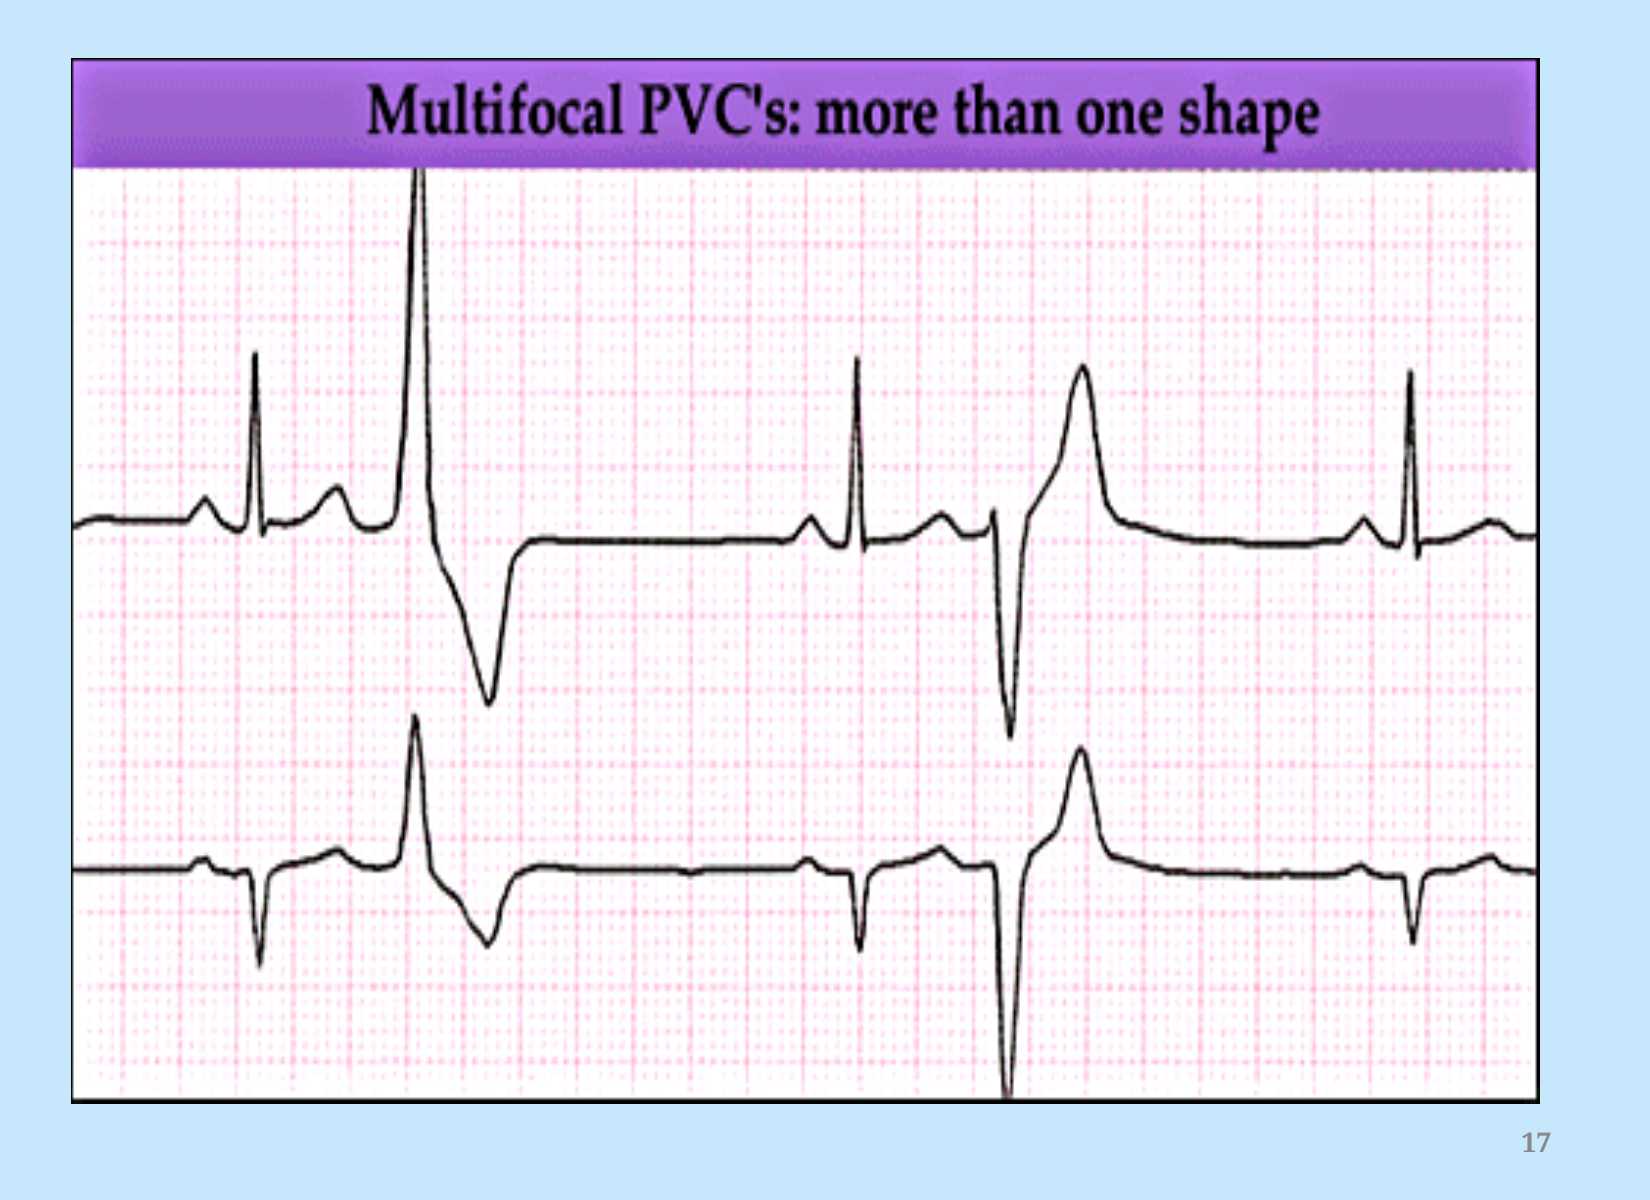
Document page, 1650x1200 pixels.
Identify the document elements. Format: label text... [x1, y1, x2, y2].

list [71, 58, 1540, 1105]
slide_number 17 [1182, 1112, 1568, 1176]
